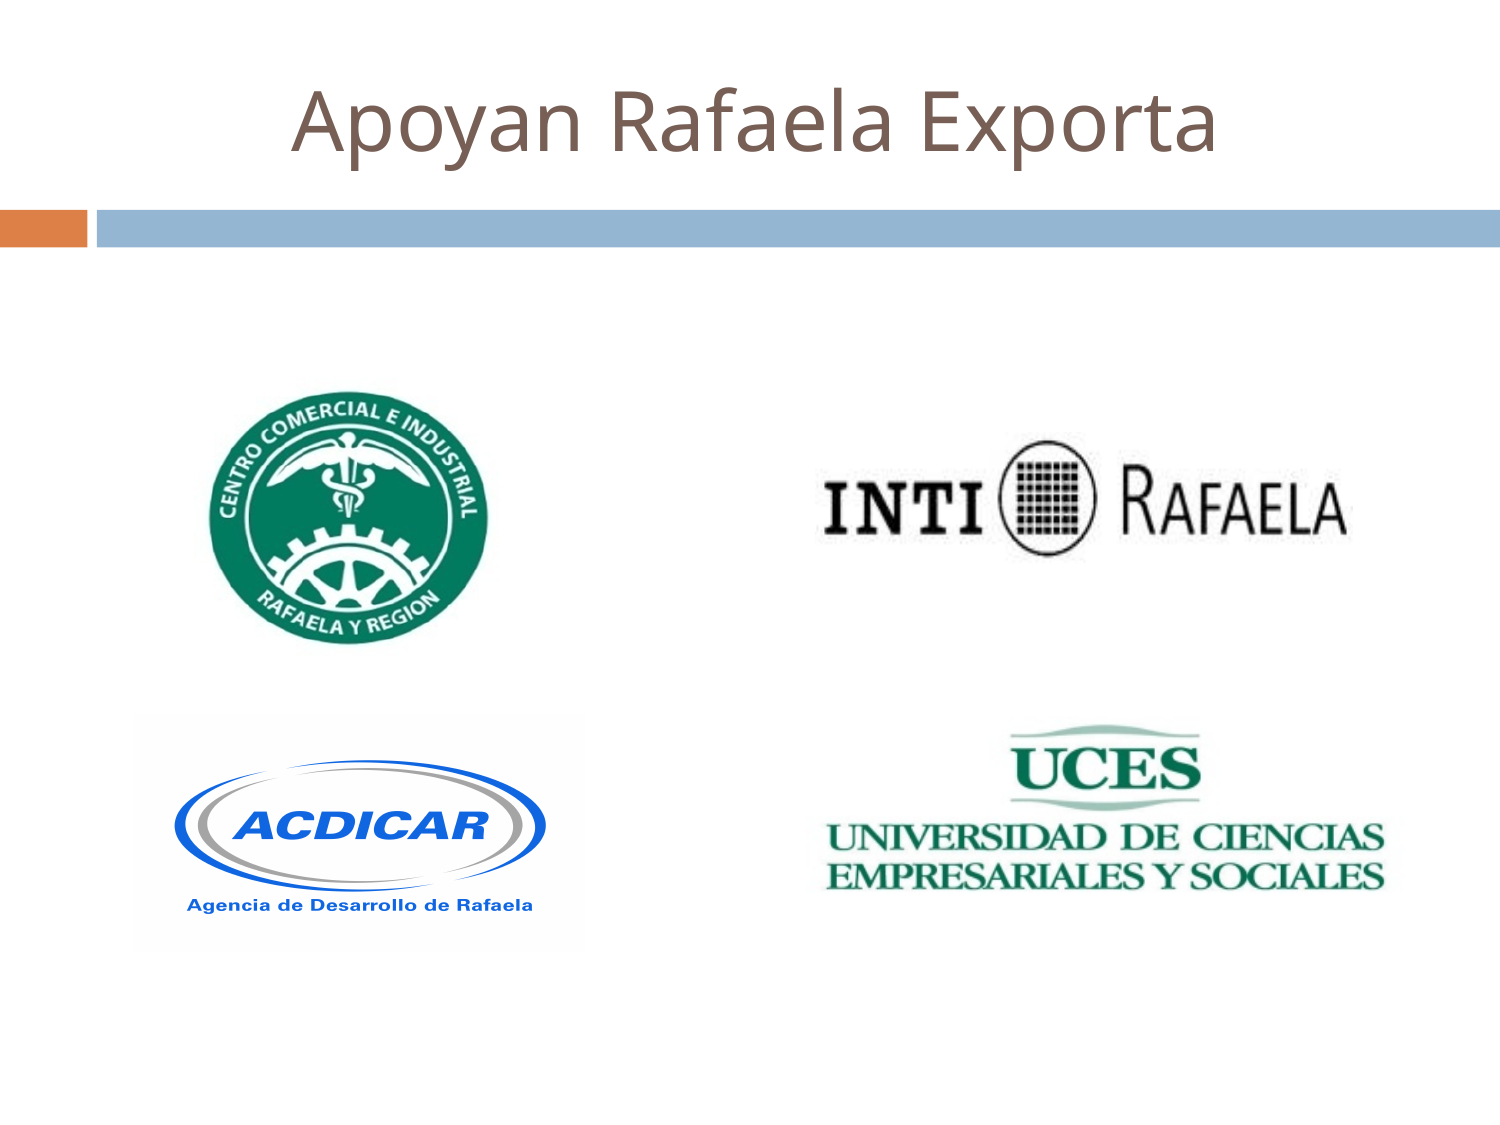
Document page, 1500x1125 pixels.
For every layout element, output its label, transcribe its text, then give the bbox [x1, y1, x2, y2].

picture [784, 692, 1427, 924]
picture [132, 713, 585, 952]
picture [815, 432, 1353, 575]
picture [194, 377, 503, 658]
title Apoyan Rafaela Exporta [99, 1, 1435, 237]
